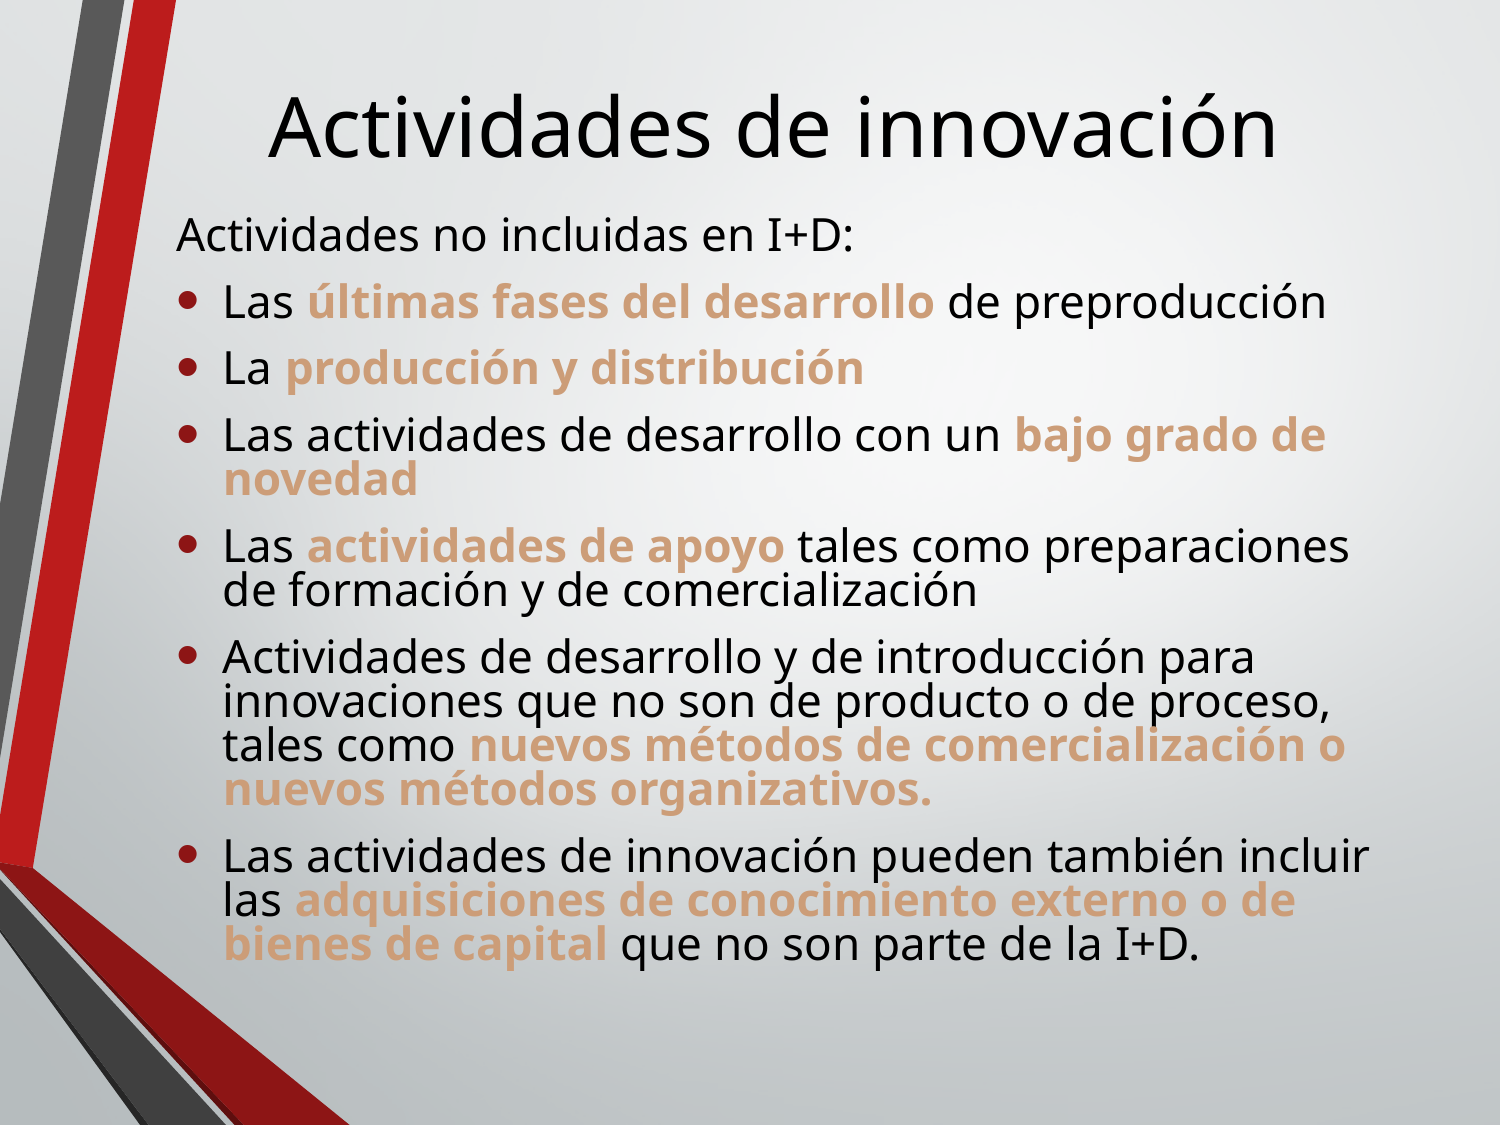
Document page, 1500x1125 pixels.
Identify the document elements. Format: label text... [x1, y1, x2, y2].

list Actividades no incluidas en I+D: Las últimas fases del desarrollo de preproducción La producción y distribución Las actividades de desarrollo con un bajo grado de novedad Las actividades de apoyo tales como preparaciones de formación y de comercialización Actividades de desarrollo y de introducción para innovaciones que no son de producto o de proceso, tales como nuevos métodos de comercialización o nuevos métodos organizativos. Las actividades de innovación pueden también incluir las adquisiciones de conocimiento externo o de bienes de capital que no son parte de la I+D. [161, 200, 1425, 985]
title Actividades de innovación [142, 0, 1407, 287]
